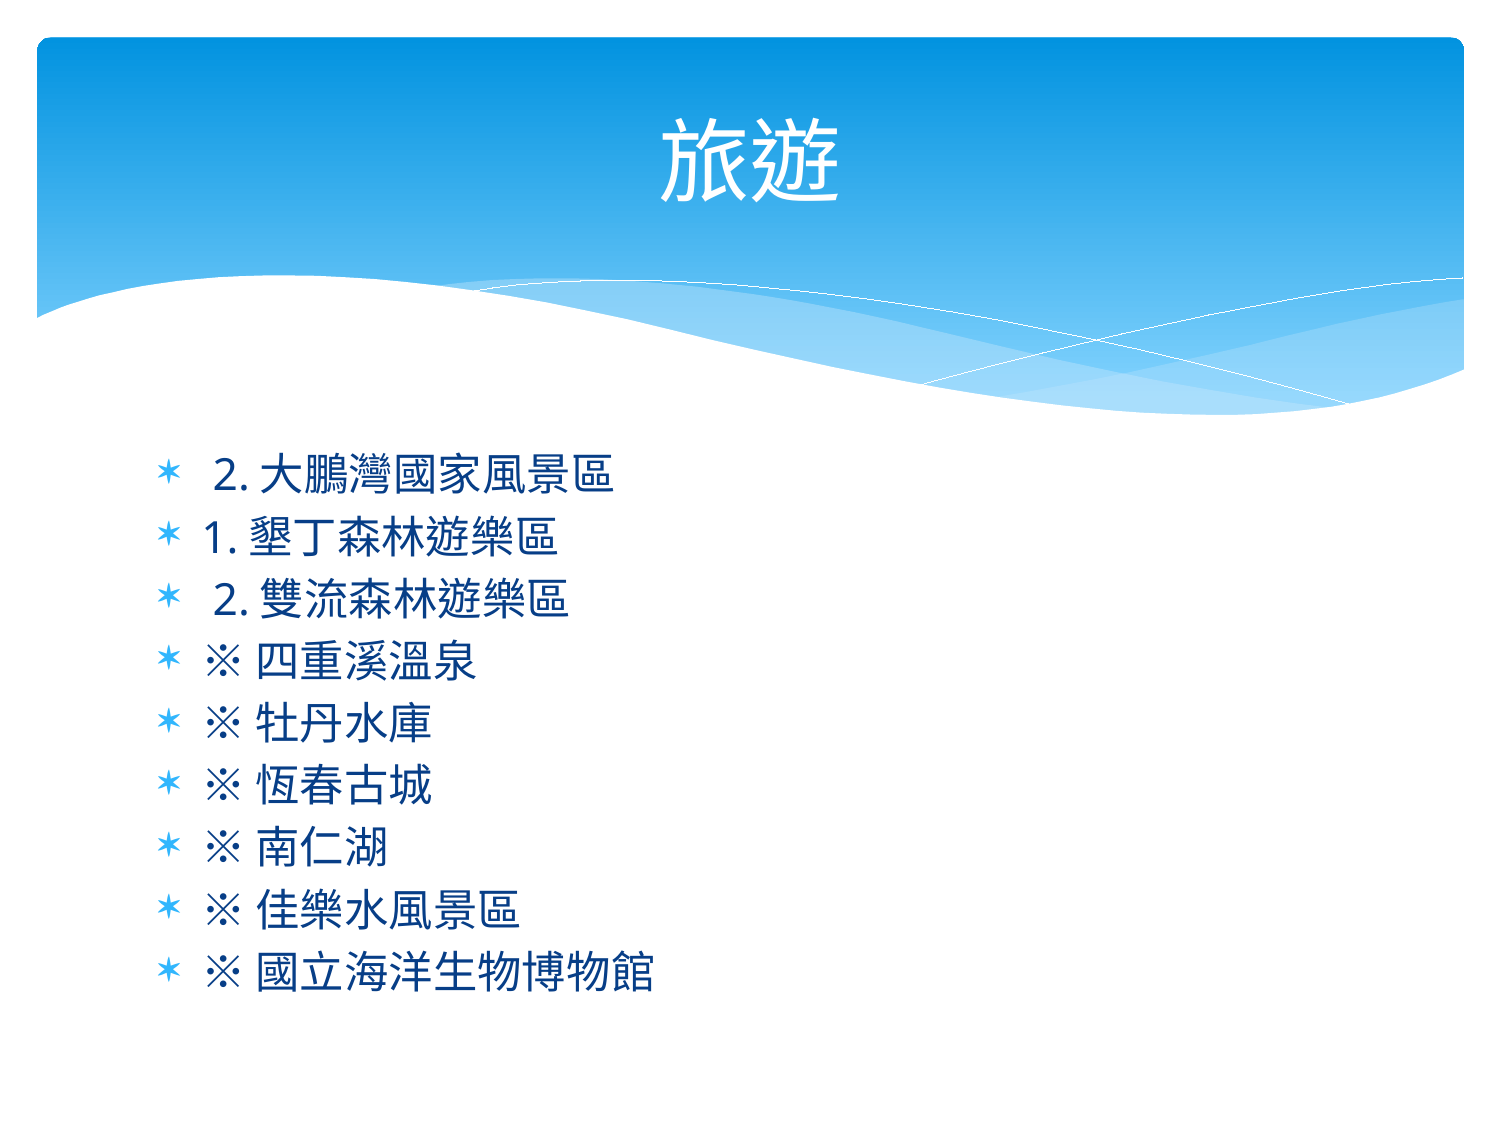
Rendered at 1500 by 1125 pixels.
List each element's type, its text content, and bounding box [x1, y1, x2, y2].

title 旅遊 [75, 55, 1425, 261]
list 2.大鵬灣國家風景區 1.墾丁森林遊樂區 2.雙流森林遊樂區 ※四重溪溫泉 ※牡丹水庫 ※恆春古城 ※南仁湖 ※佳樂水風景區 ※國立海洋生物博物館 [143, 438, 1359, 1005]
